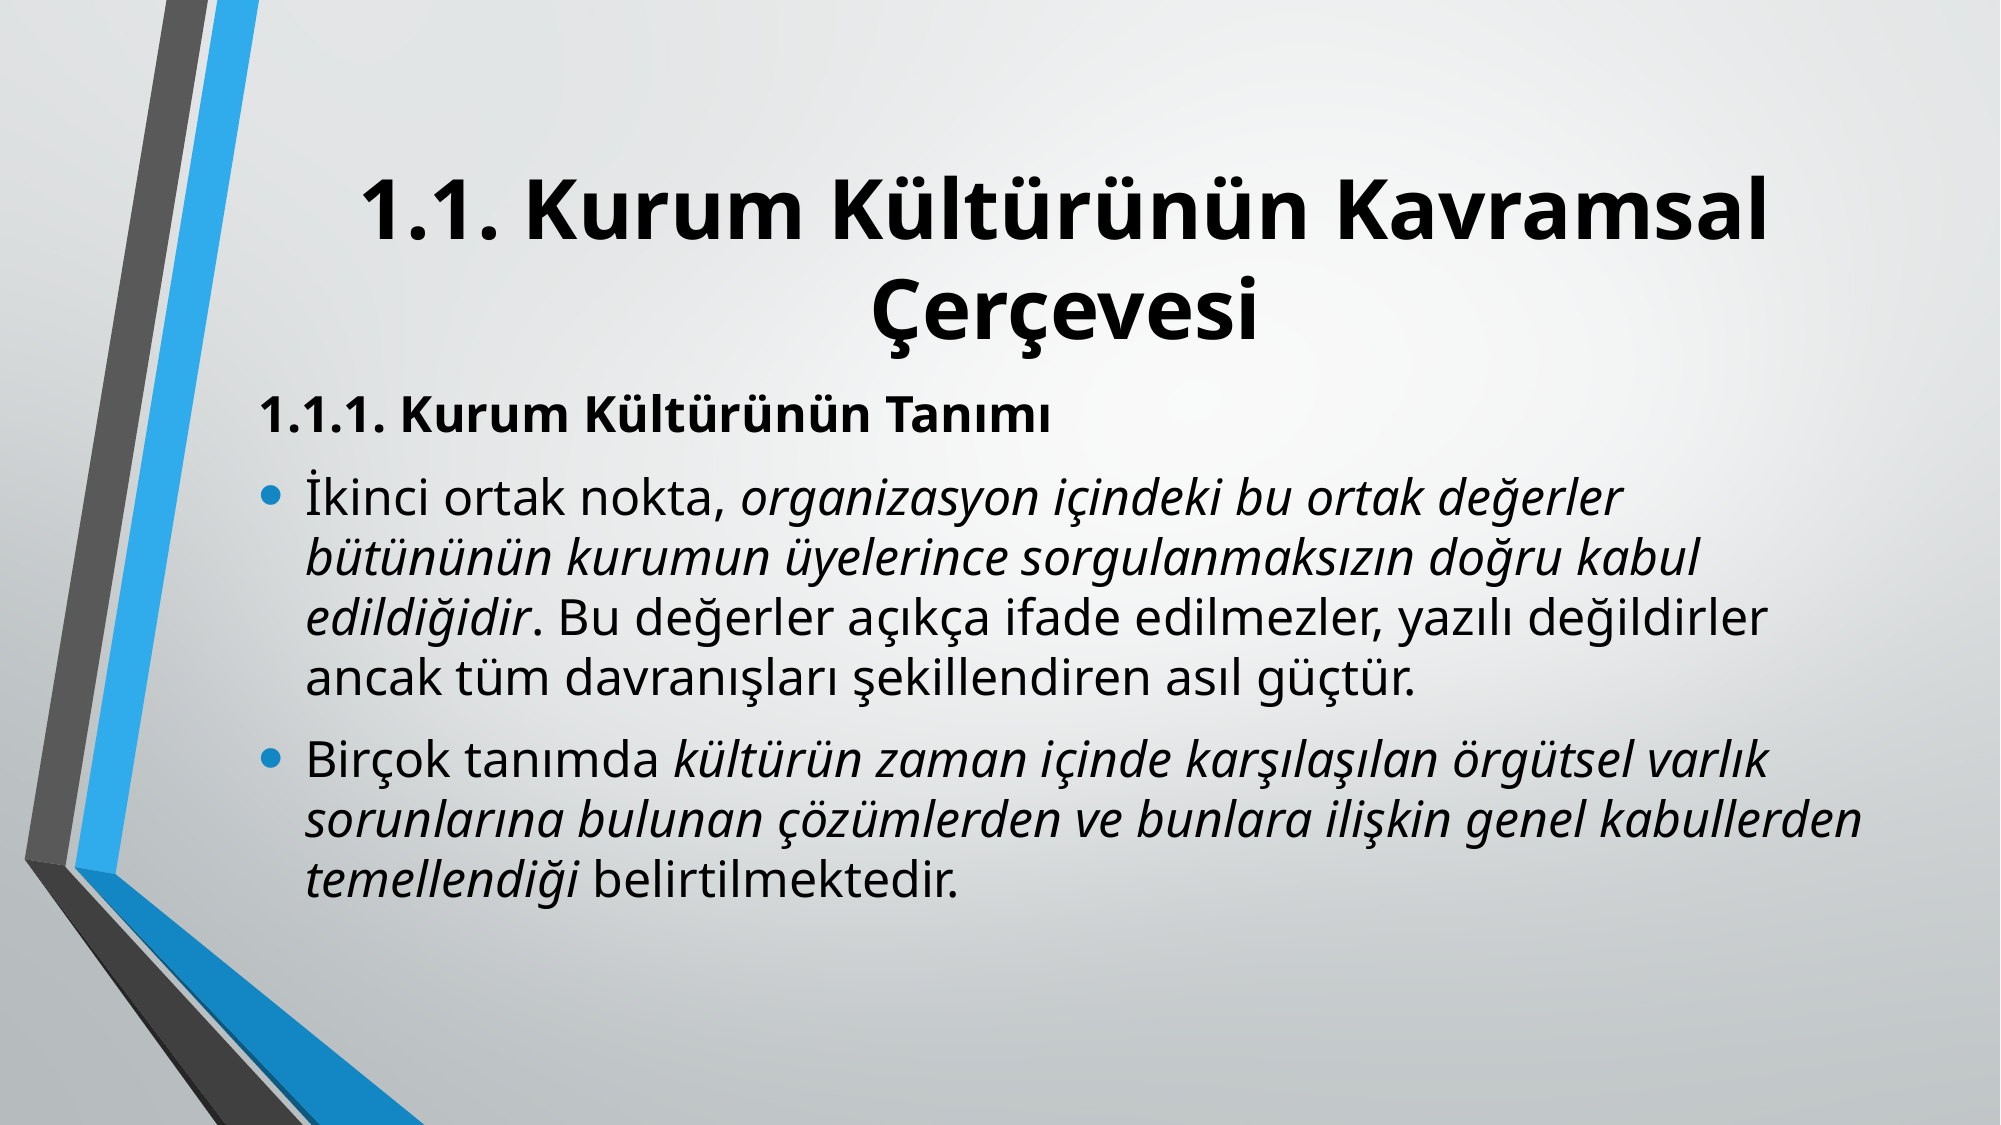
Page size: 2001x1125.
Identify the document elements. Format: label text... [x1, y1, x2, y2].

title 1.1. Kurum Kültürünün Kavramsal Çerçevesi [243, 112, 1887, 345]
list 1.1.1. Kurum Kültürünün Tanımı İkinci ortak nokta, organizasyon içindeki bu ortak değerler bütününün kurumun üyelerince sorgulanmaksızın doğru kabul edildiğidir. Bu değerler açıkça ifade edilmezler, yazılı değildirler ancak tüm davranışları şekillendiren asıl güçtür. Birçok tanımda kültürün zaman içinde karşılaşılan örgütsel varlık sorunlarına bulunan çözümlerden ve bunlara ilişkin genel kabullerden temellendiği belirtilmektedir. [243, 345, 1887, 1028]
